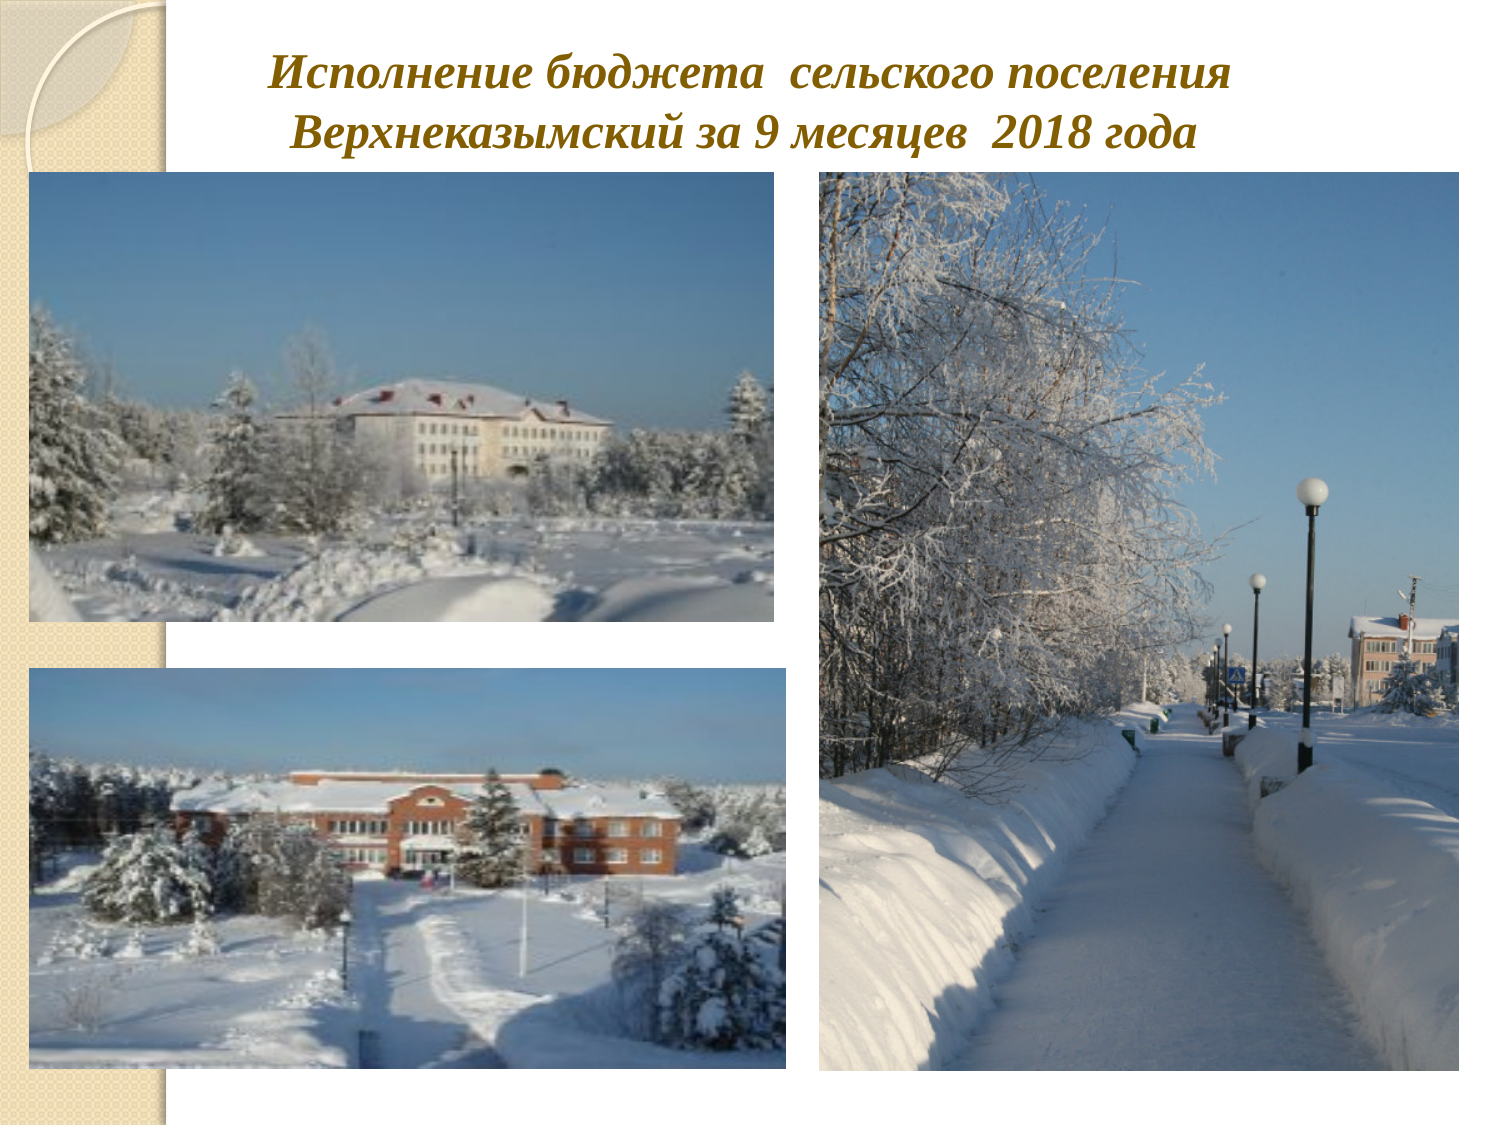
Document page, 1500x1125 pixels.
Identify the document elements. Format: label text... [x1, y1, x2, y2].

picture [29, 668, 786, 1069]
picture [819, 172, 1459, 1071]
text_box Исполнение бюджета сельского поселения Верхнеказымский за 9 месяцев 2018 года [135, 30, 1365, 166]
picture [29, 172, 774, 622]
